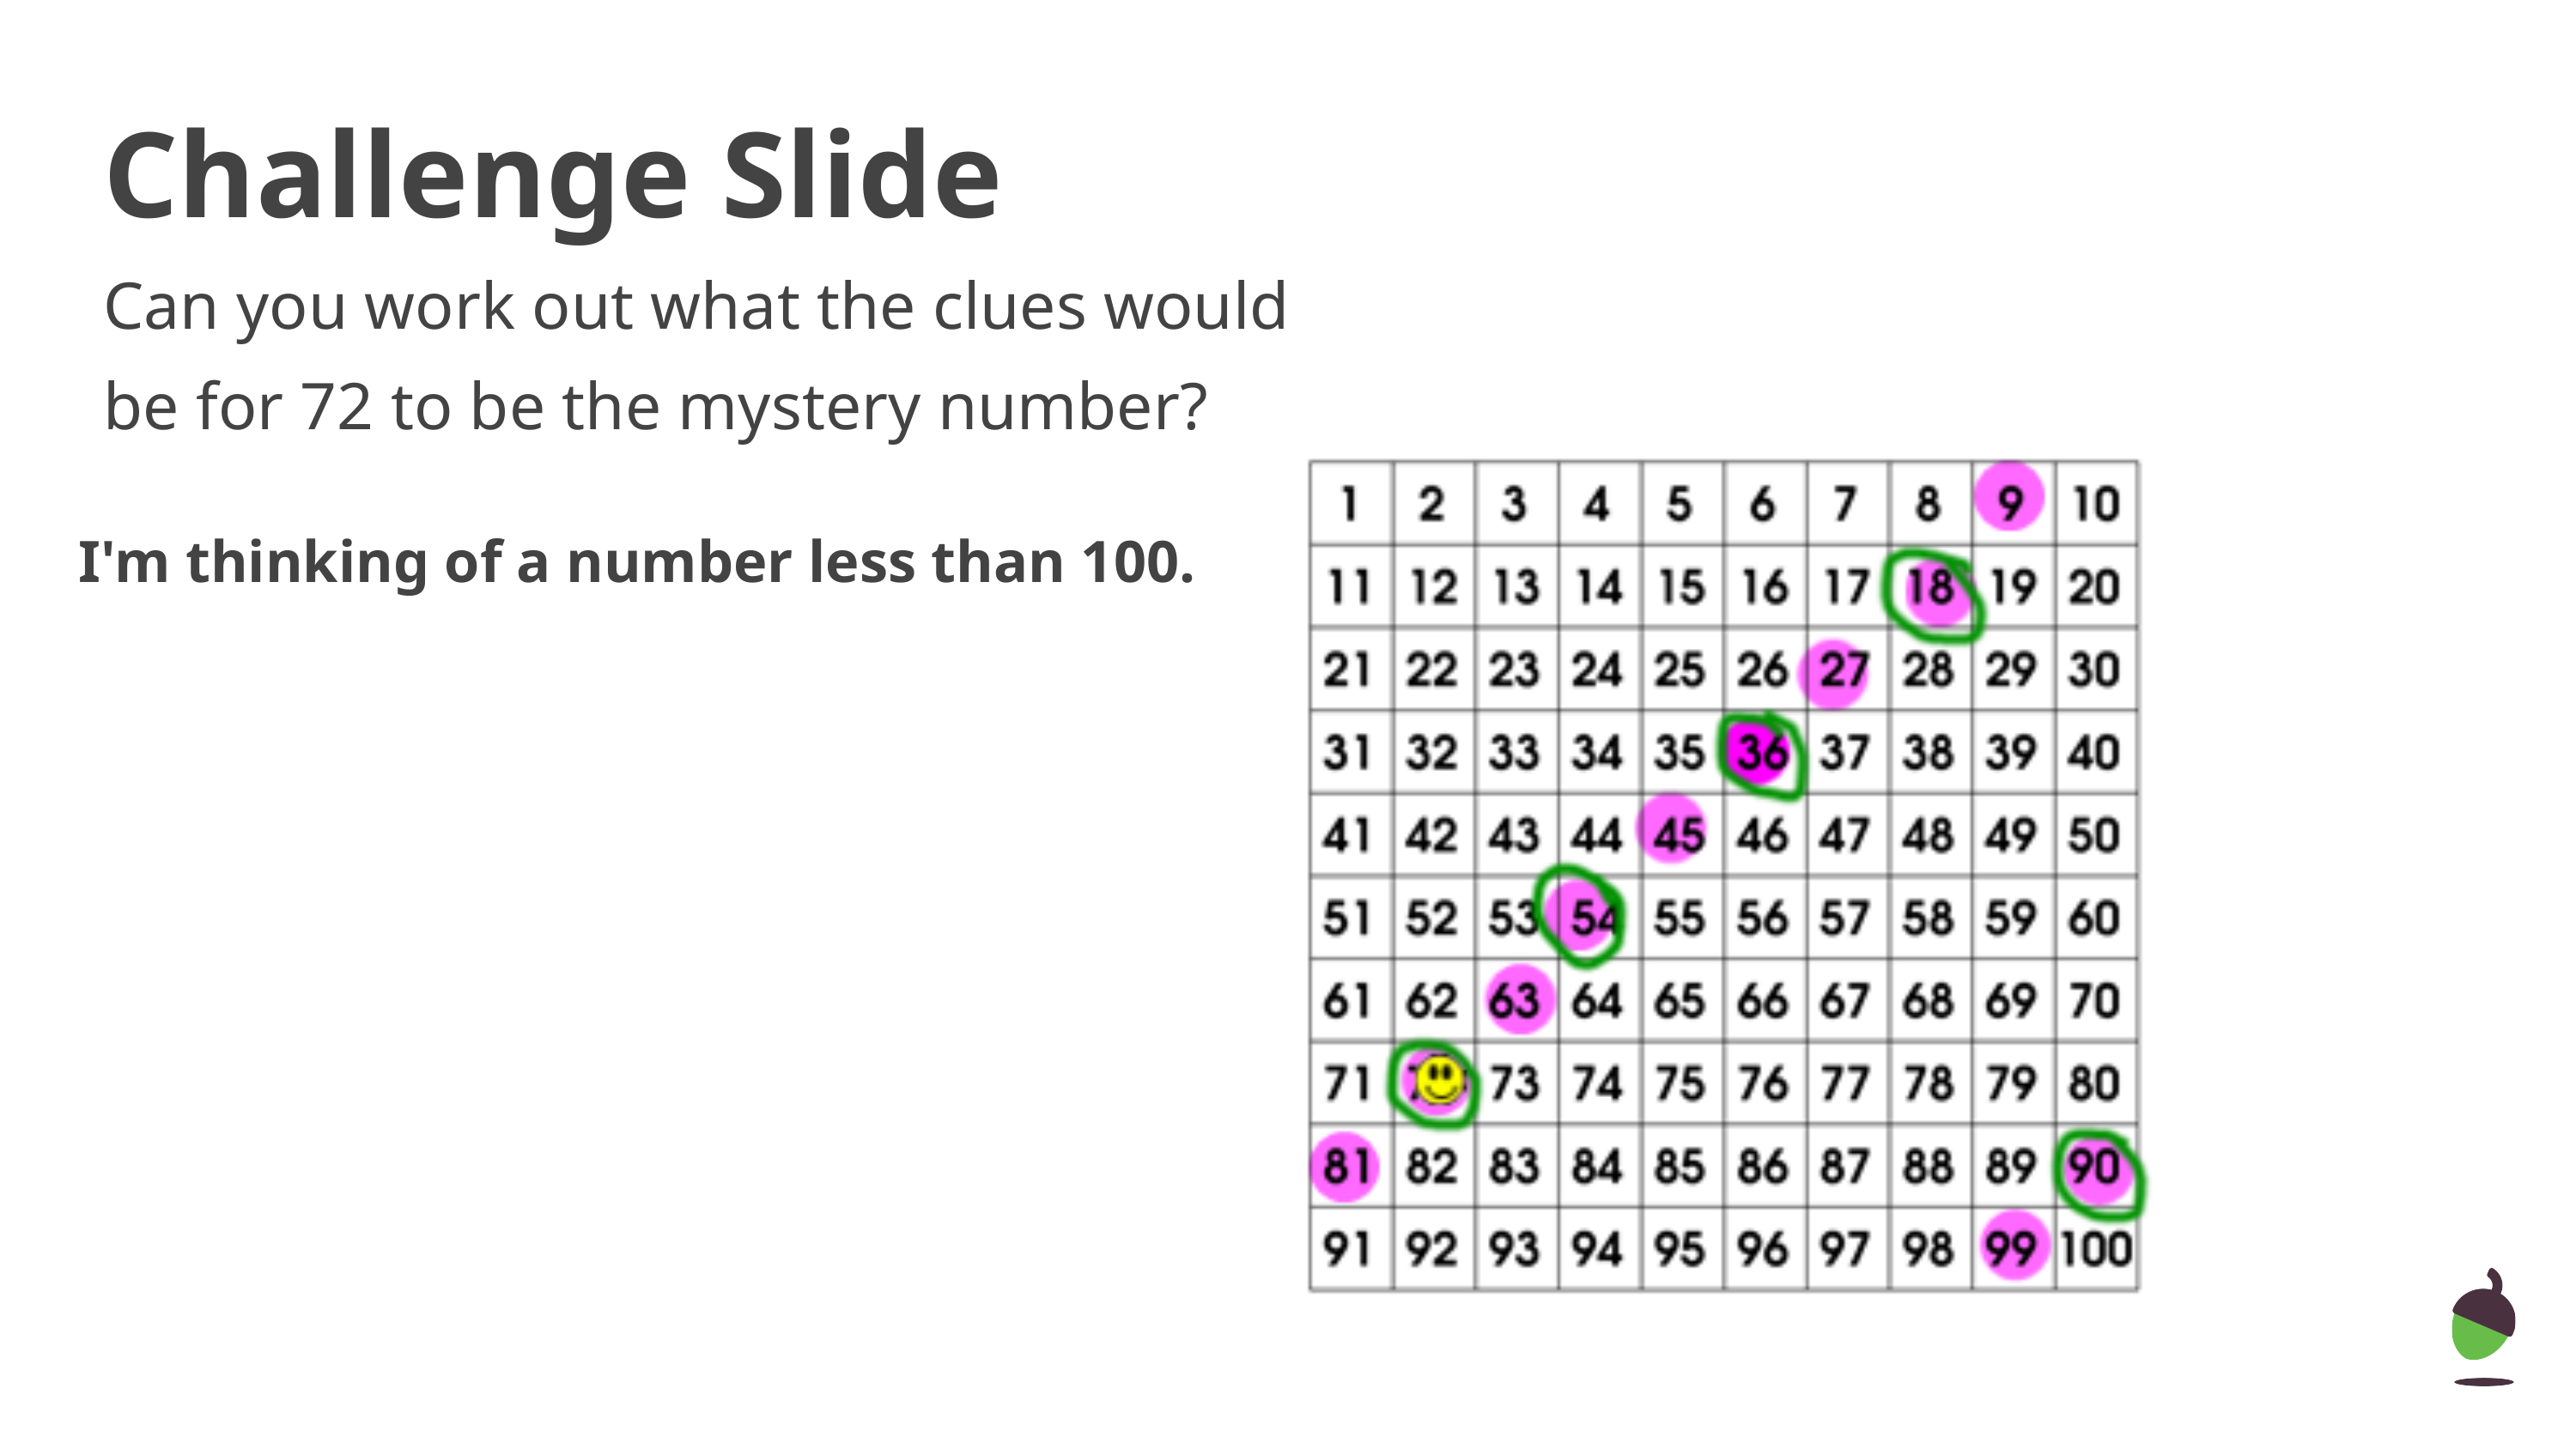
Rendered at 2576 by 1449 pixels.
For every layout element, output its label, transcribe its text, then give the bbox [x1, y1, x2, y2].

picture [2451, 1268, 2516, 1386]
text_box I'm thinking of a number less than 100. [19, 512, 1271, 1245]
picture [1287, 419, 2163, 1313]
text_box Challenge Slide Can you work out what the clues would be for 72 to be the mystery number? [83, 47, 2022, 234]
